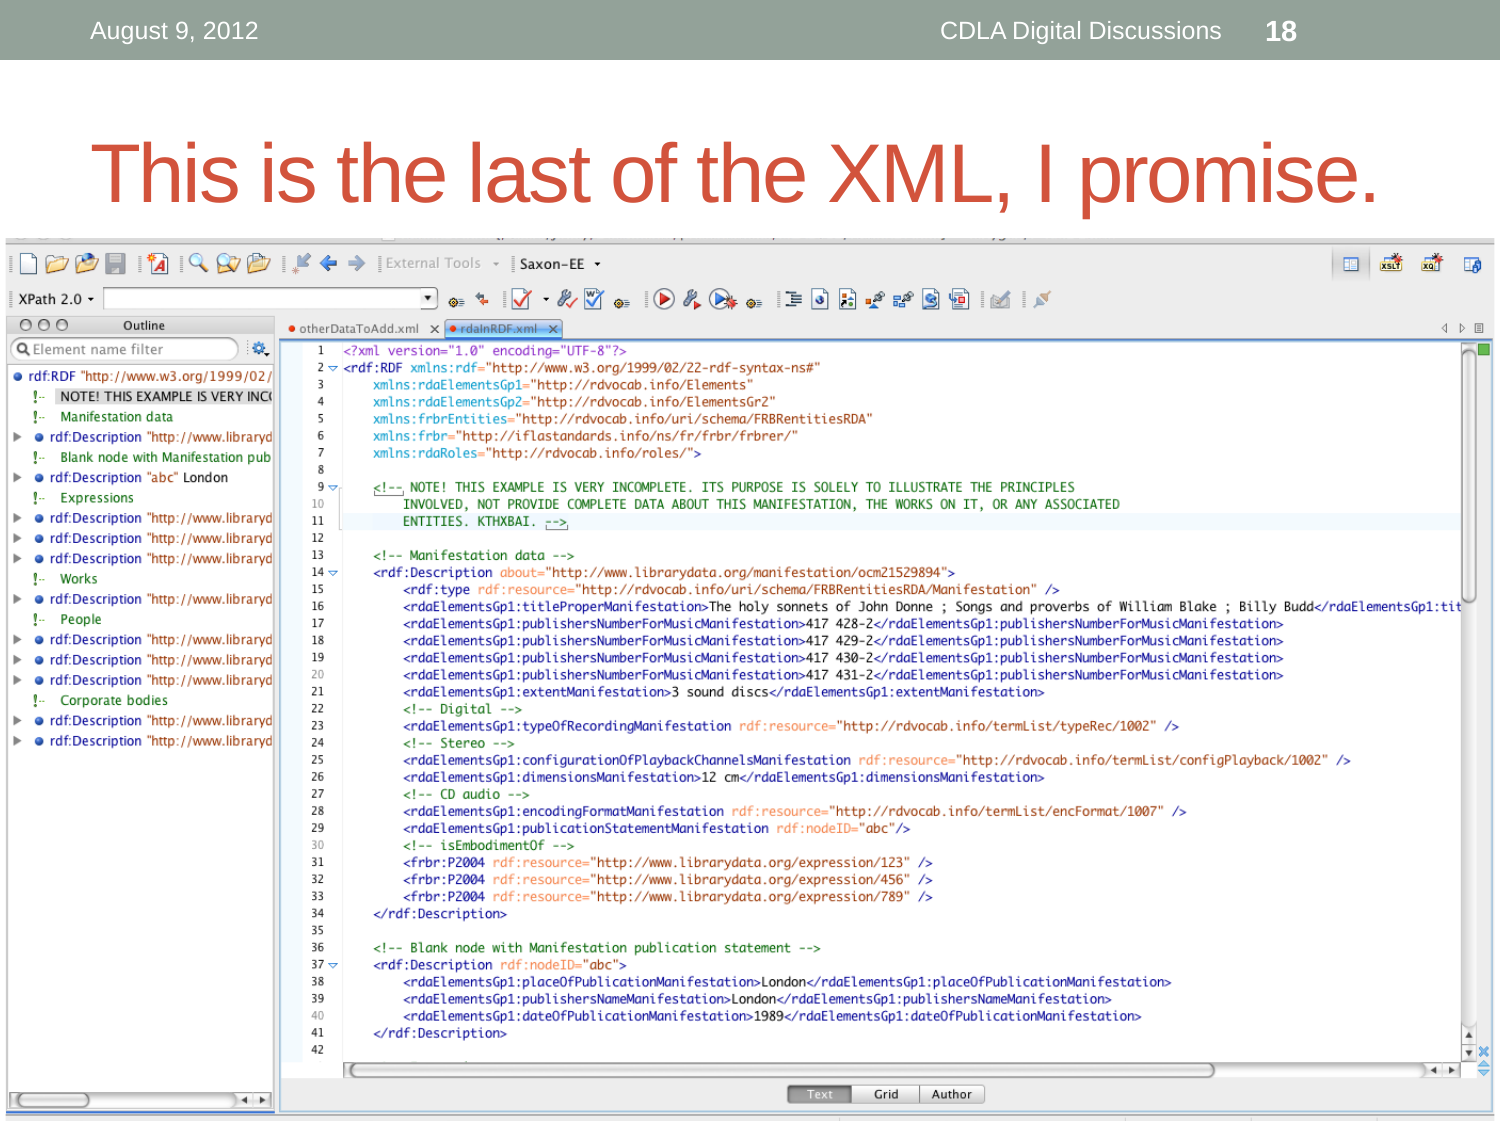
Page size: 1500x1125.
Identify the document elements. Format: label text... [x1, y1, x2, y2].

slide_number 18 [1250, 3, 1425, 57]
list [5, 238, 1495, 1122]
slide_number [75, 3, 550, 57]
footer CDLA Digital Discussions [562, 3, 1238, 57]
title This is the last of the XML, I promise. [75, 87, 1425, 236]
